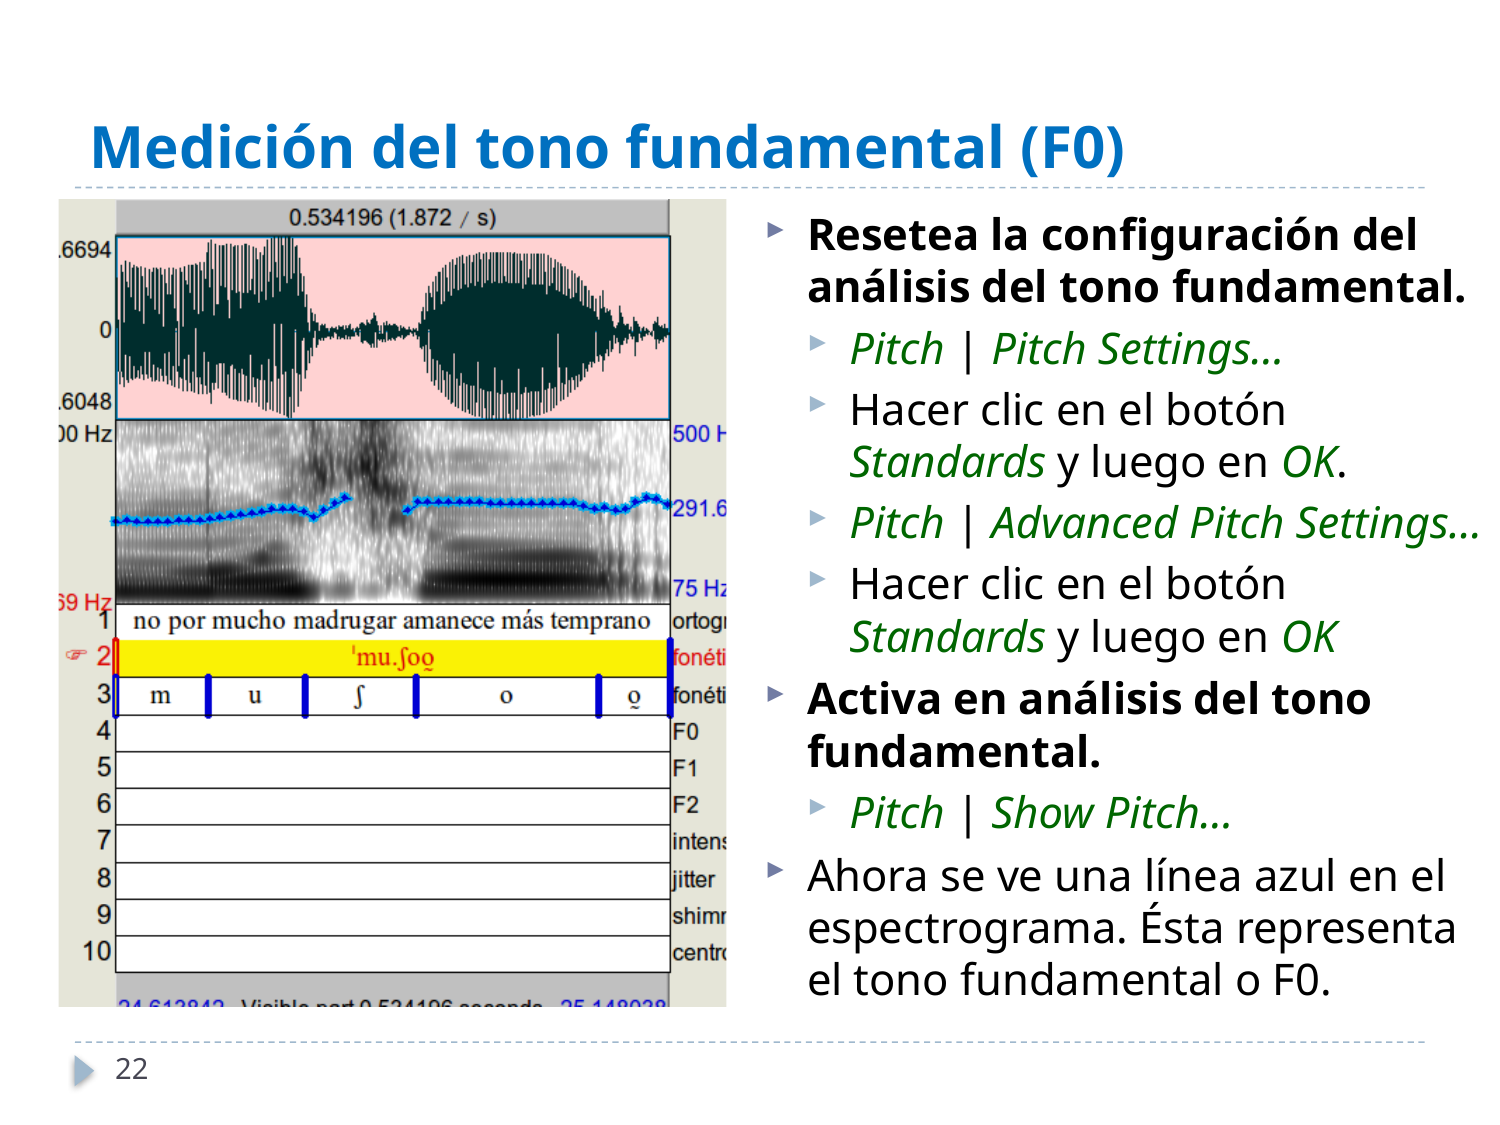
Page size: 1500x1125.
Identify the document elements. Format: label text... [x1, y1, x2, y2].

picture [58, 198, 727, 1007]
slide_number 22 [100, 1042, 426, 1103]
title Medición del tono fundamental (F0) [75, 24, 1425, 188]
list Resetea la configuración del análisis del tono fundamental. Pitch | Pitch Settings… Hacer clic en el botón Standards y luego en OK. Pitch | Advanced Pitch Settings… Hacer clic en el botón Standards y luego en OK Activa en análisis del tono fundamental. Pitch | Show Pitch… Ahora se ve una línea azul en el espectrograma. Ésta representa el tono fundamental o F0. [750, 200, 1500, 1035]
